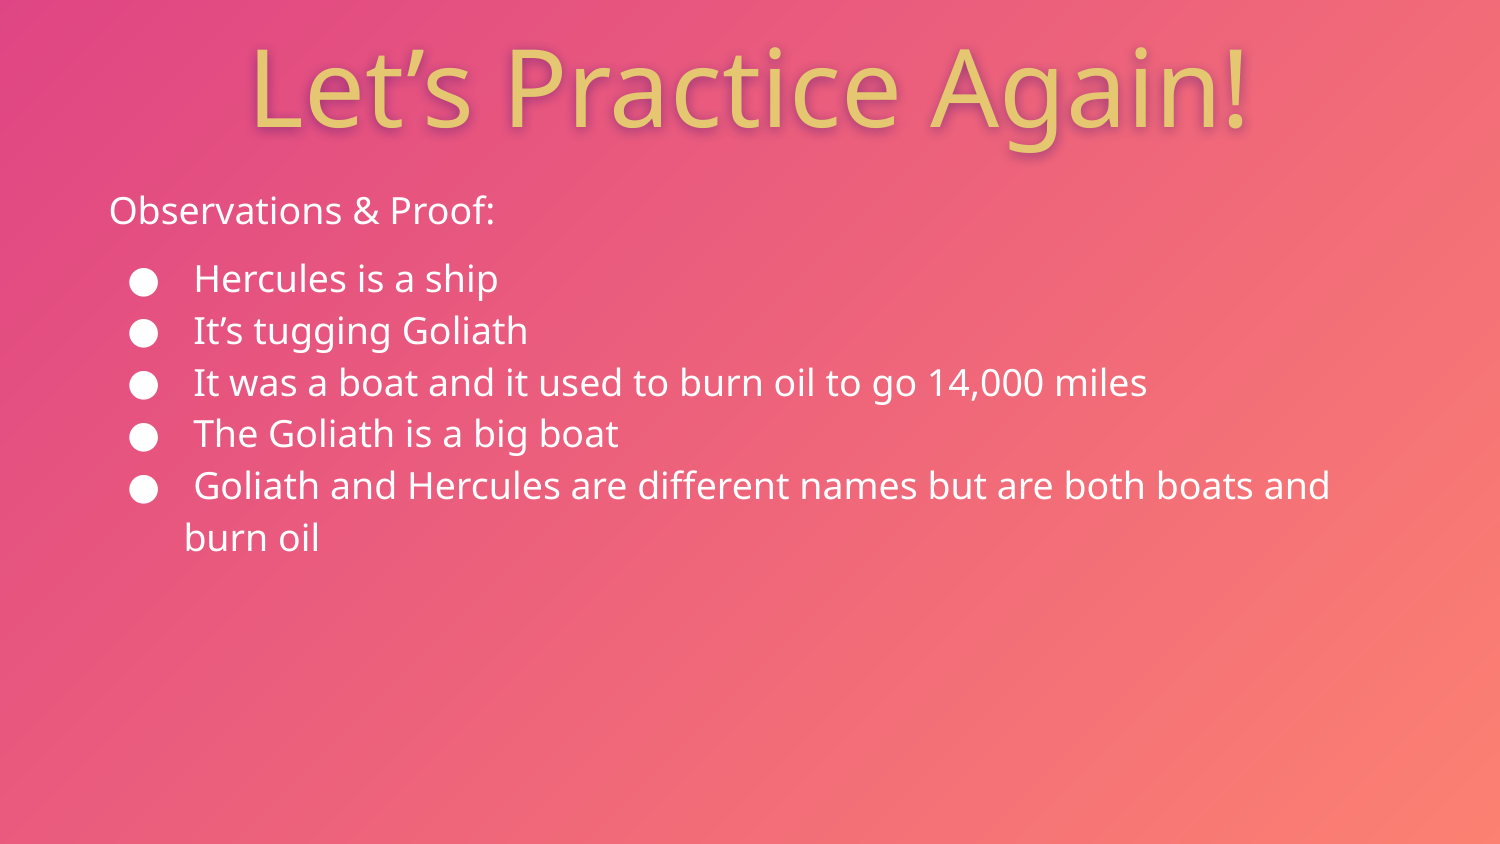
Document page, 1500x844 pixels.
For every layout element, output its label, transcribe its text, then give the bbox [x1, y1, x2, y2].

title Let’s Practice Again! [160, 32, 1339, 151]
text_box Observations & Proof: Hercules is a ship It’s tugging Goliath It was a boat and it used to burn oil to go 14,000 miles The Goliath is a big boat Goliath and Hercules are different names but are both boats and burn oil [108, 180, 1406, 751]
